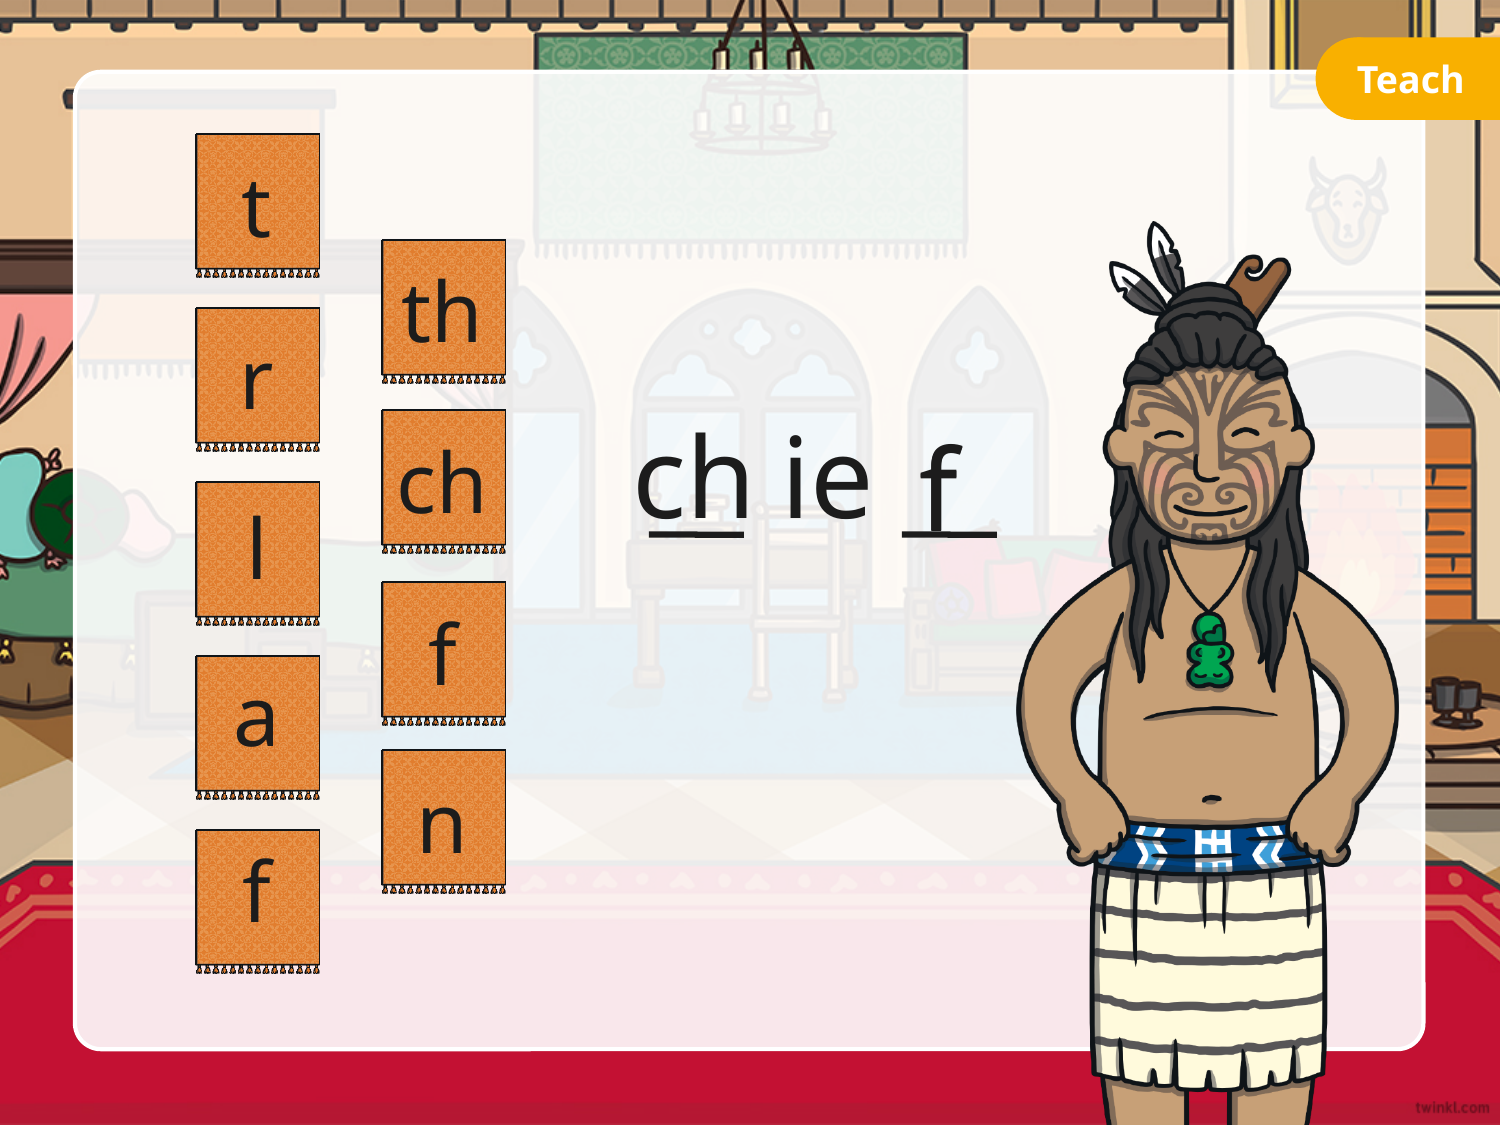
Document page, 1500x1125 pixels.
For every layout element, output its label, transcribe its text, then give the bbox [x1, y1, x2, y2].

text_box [340, 409, 545, 554]
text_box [1315, 37, 1500, 120]
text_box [340, 581, 545, 726]
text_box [154, 481, 360, 626]
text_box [154, 133, 360, 278]
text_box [154, 828, 360, 974]
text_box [154, 655, 360, 800]
text_box ie [768, 437, 922, 510]
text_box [340, 239, 545, 384]
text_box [340, 749, 545, 894]
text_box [154, 307, 360, 452]
picture [0, 0, 1500, 1125]
text_box ch [590, 436, 797, 510]
text_box f [835, 449, 1016, 523]
